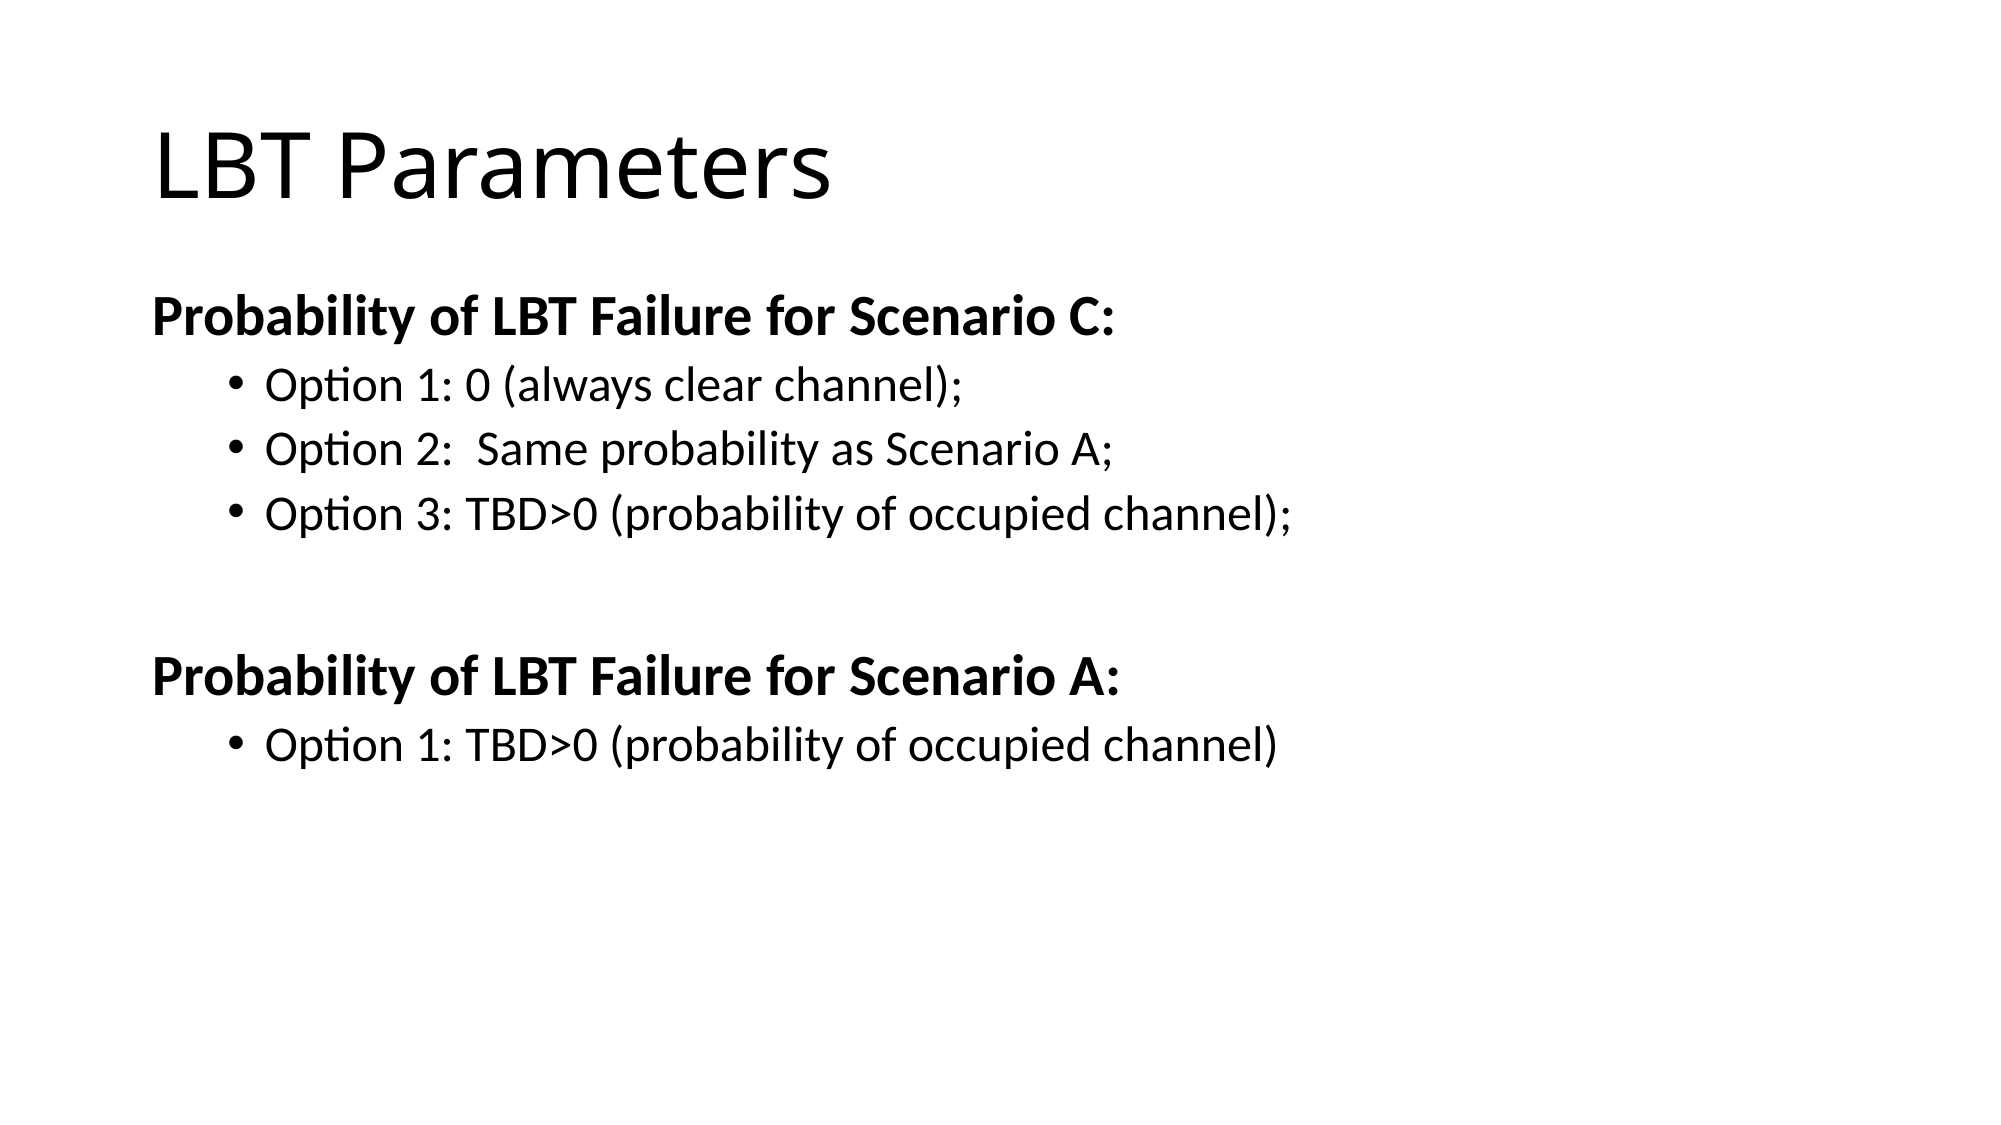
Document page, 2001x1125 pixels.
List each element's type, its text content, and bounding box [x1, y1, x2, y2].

list Probability of LBT Failure for Scenario C: Option 1: 0 (always clear channel); Option 2: Same probability as Scenario A; Option 3: TBD>0 (probability of occupied channel); Probability of LBT Failure for Scenario A: Option 1: TBD>0 (probability of occupied channel) [137, 277, 1863, 1085]
title LBT Parameters [137, 59, 1863, 277]
